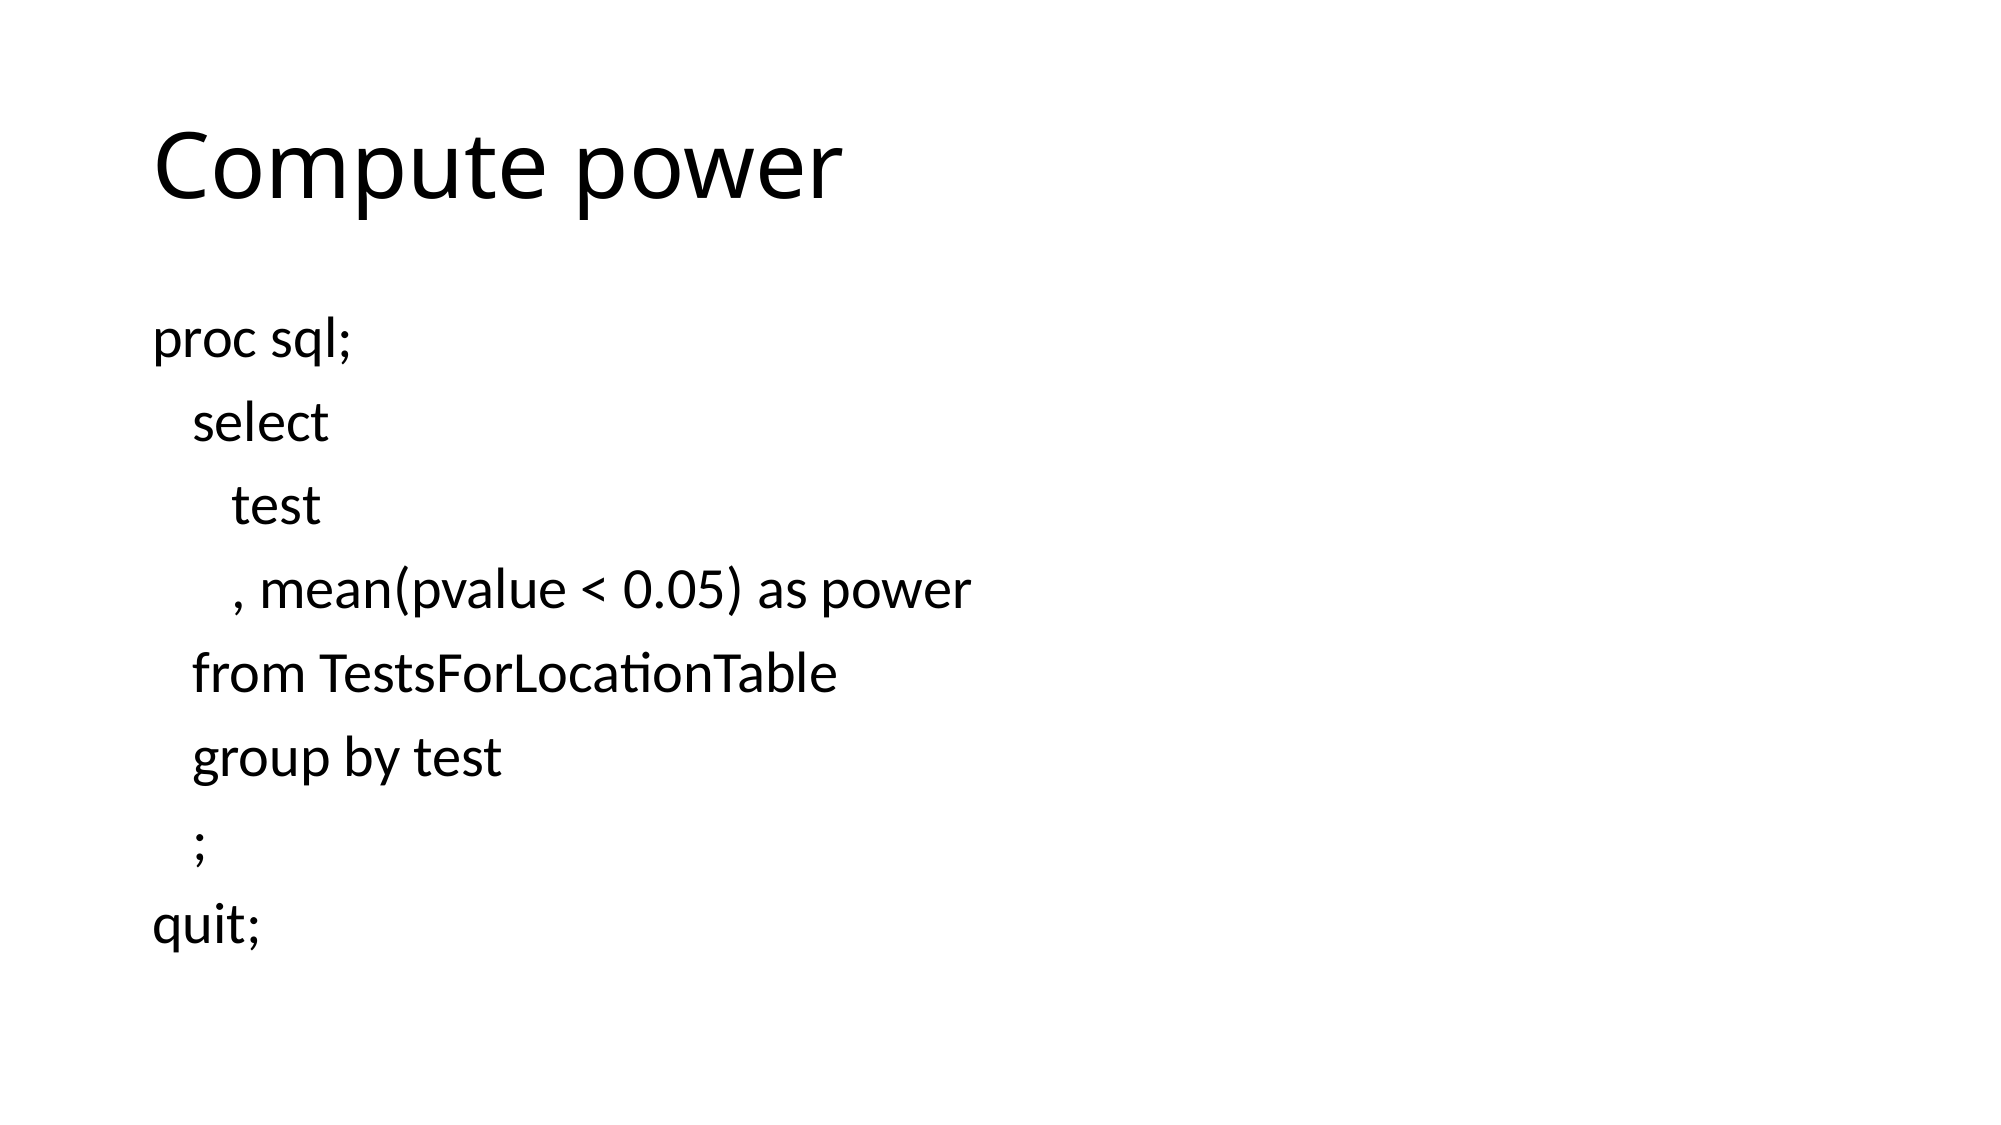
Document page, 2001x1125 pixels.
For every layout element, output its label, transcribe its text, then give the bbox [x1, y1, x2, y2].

list proc sql; select test , mean(pvalue < 0.05) as power from TestsForLocationTable group by test ; quit; [137, 299, 1863, 1014]
title Compute power [137, 59, 1863, 278]
